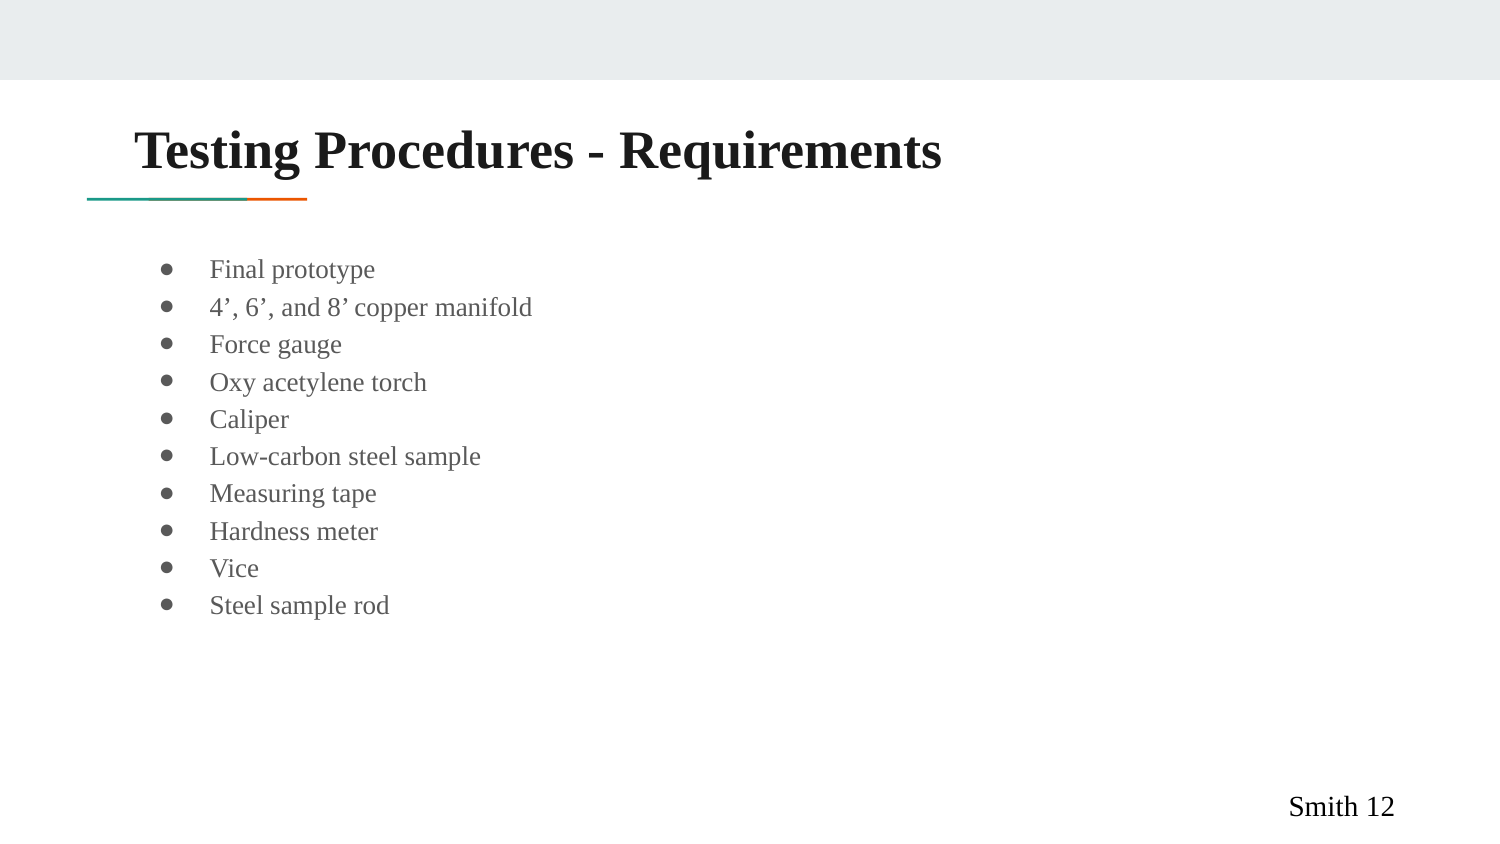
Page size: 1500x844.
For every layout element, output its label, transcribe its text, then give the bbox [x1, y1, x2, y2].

title Testing Procedures - Requirements [119, 98, 1381, 187]
list Final prototype 4’, 6’, and 8’ copper manifold Force gauge Oxy acetylene torch Caliper Low-carbon steel sample Measuring tape Hardness meter Vice Steel sample rod [119, 232, 1381, 712]
text_box Smith 12 [1273, 771, 1500, 838]
